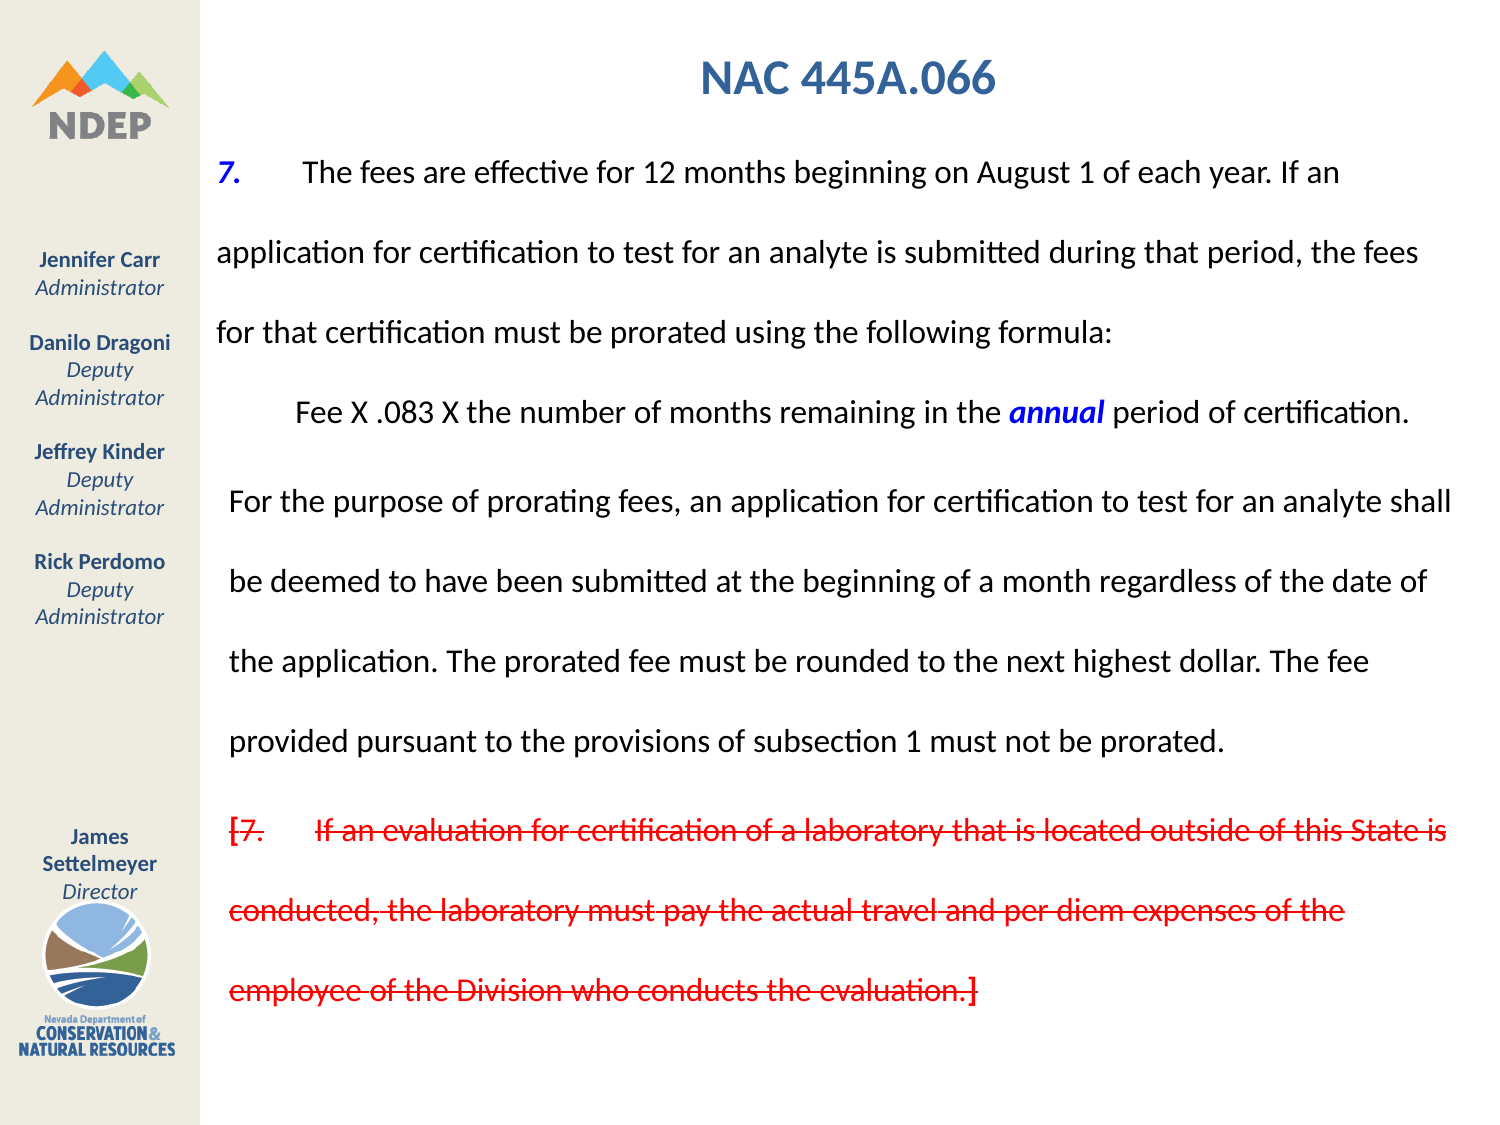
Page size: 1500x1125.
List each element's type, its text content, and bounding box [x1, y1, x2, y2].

text_box NAC 445A.066 [241, 37, 1499, 103]
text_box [0, 0, 237, 1125]
text_box 7. The fees are effective for 12 months beginning on August 1 of each year. If an application for certification to test for an analyte is submitted during that period, the fees for that certification must be prorated using the following formula: Fee X .083 X the number of months remaining in the annual period of certification. For the purpose of prorating fees, an application for certification to test for an analyte shall be deemed to have been submitted at the beginning of a month regardless of the date of the application. The prorated fee must be rounded to the next highest dollar. The fee provided pursuant to the provisions of subsection 1 must not be prorated. [7. If an evaluation for certification of a laboratory that is located outside of this State is conducted, the laboratory must pay the actual travel and per diem expenses of the employee of the Division who conducts the evaluation.] [241, 103, 1500, 1090]
